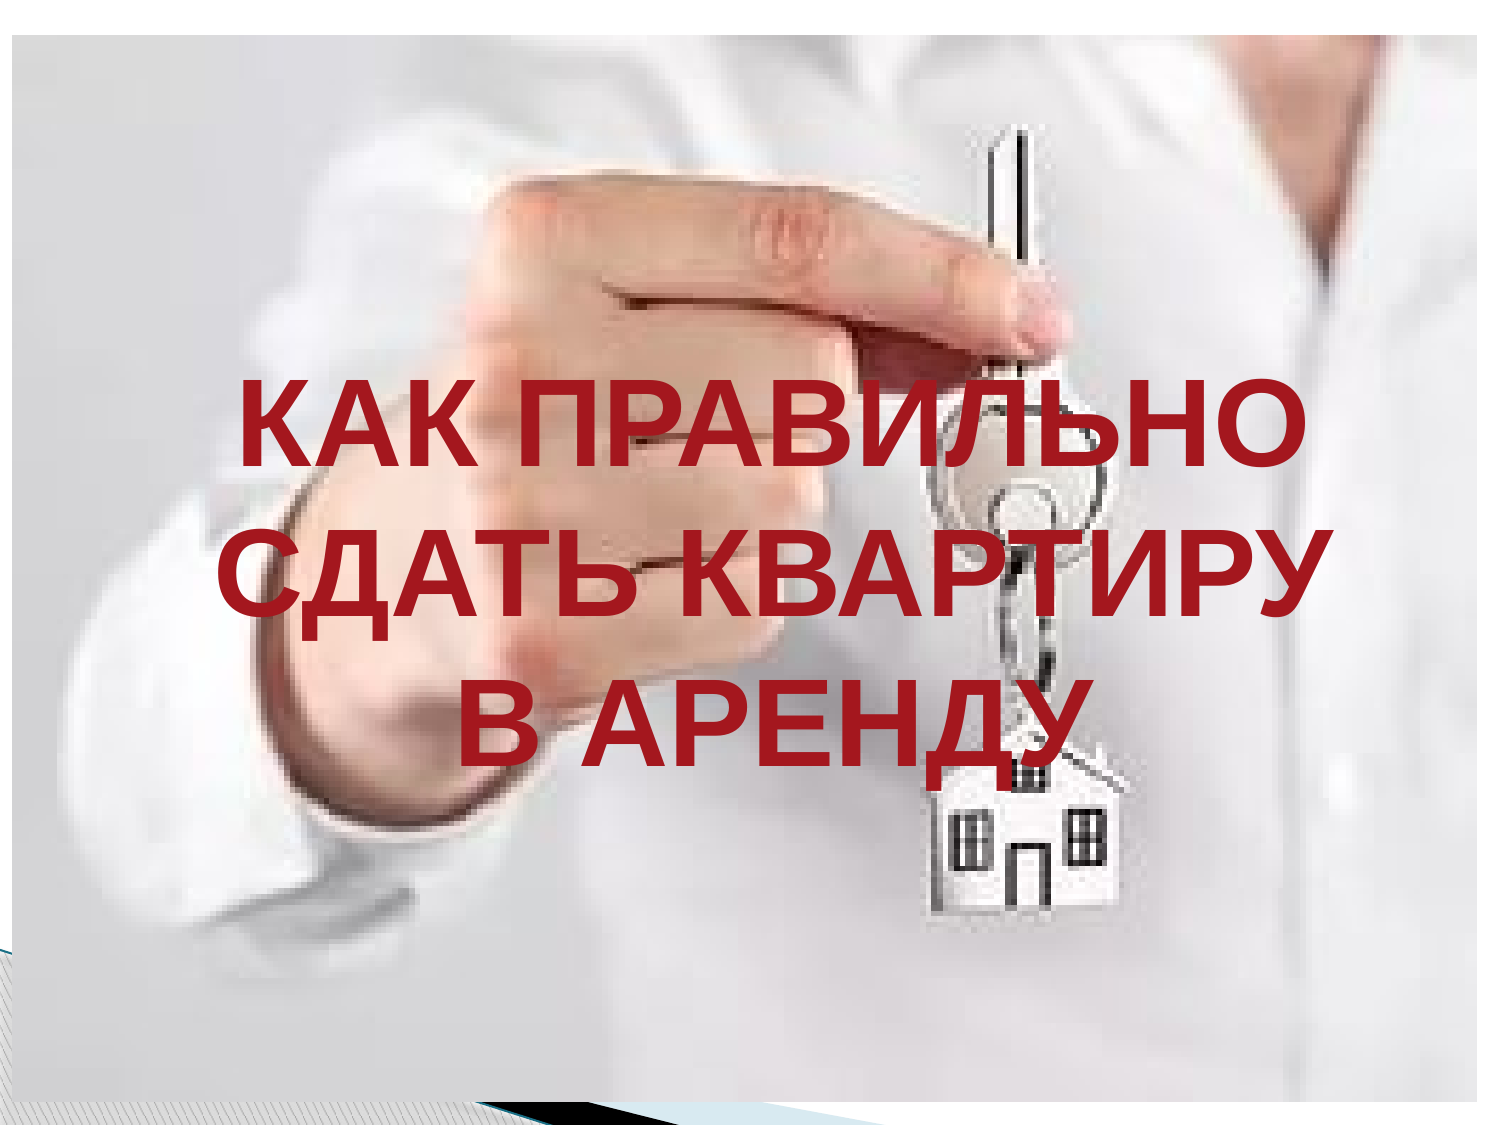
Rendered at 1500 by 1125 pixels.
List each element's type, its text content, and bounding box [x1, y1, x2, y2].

text_box КАК ПРАВИЛЬНО СДАТЬ КВАРТИРУ В АРЕНДУ [187, 1113, 1360, 1125]
picture [12, 34, 1477, 1102]
